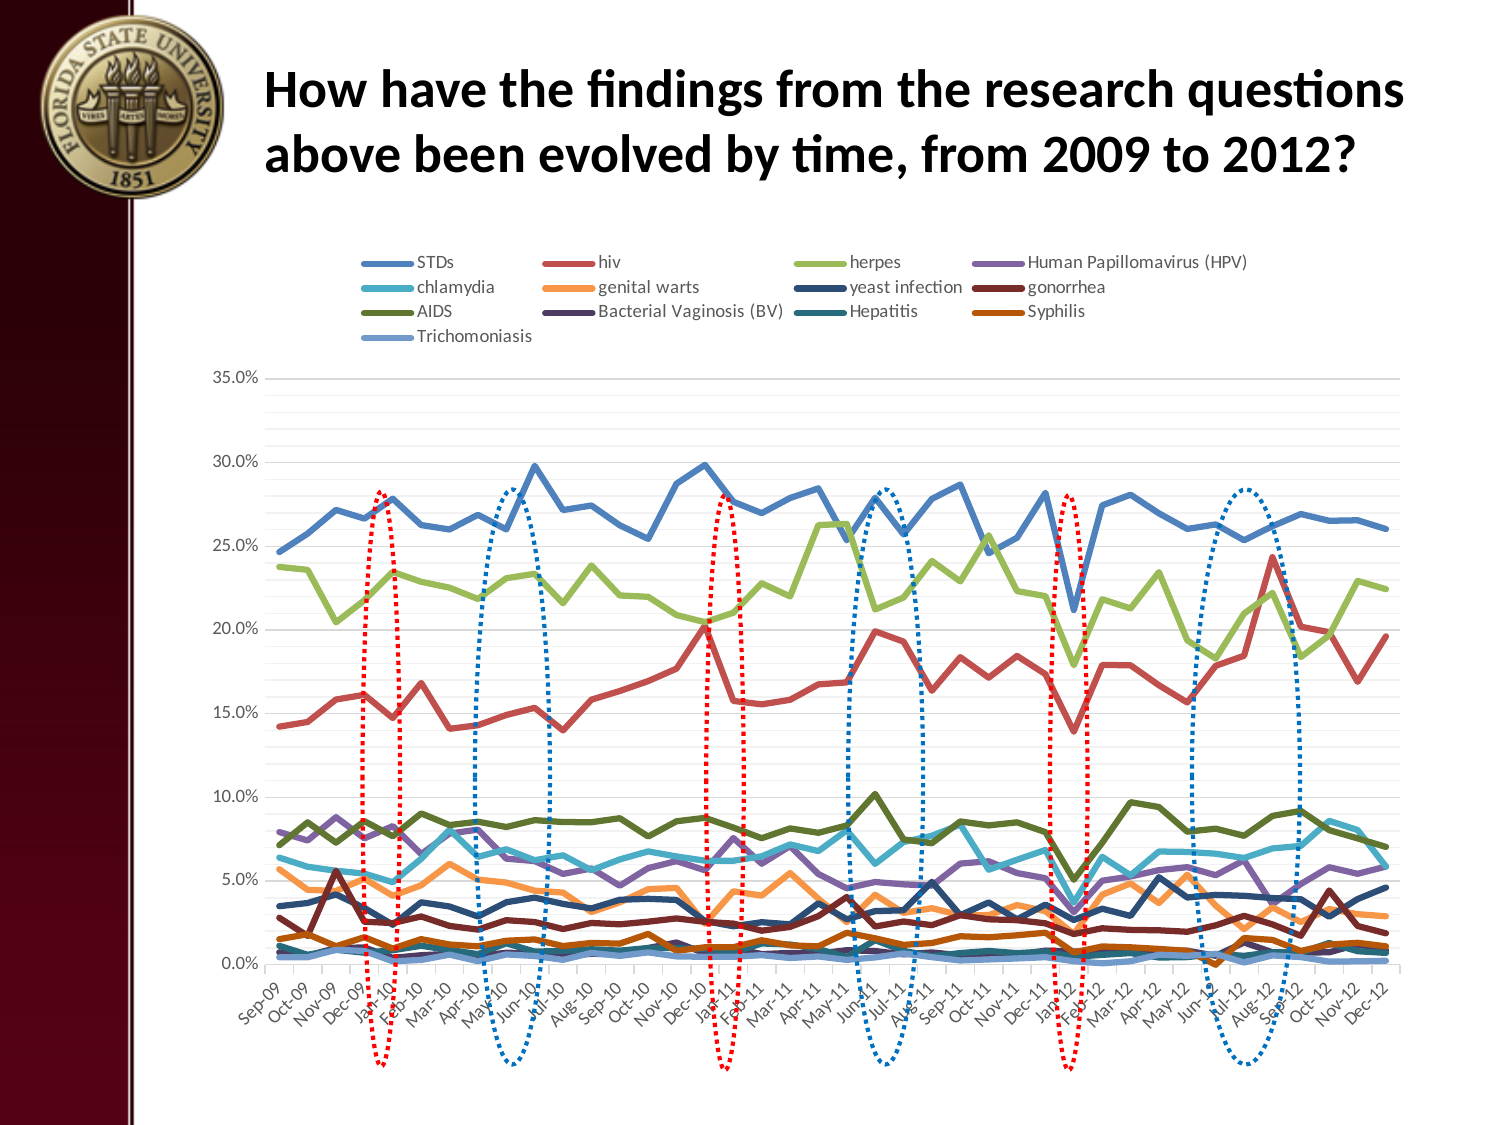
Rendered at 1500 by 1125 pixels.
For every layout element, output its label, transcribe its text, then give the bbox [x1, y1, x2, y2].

text_box [503, 1058, 523, 1067]
picture [0, 0, 1456, 1125]
text_box [876, 1058, 896, 1067]
title How have the findings from the research questions above been evolved by time, from 2009 to 2012? [249, 24, 1454, 213]
text_box [375, 1058, 388, 1068]
text_box [1231, 1058, 1259, 1067]
text_box [717, 1058, 733, 1072]
chart [187, 237, 1426, 1051]
text_box [1061, 1058, 1077, 1072]
